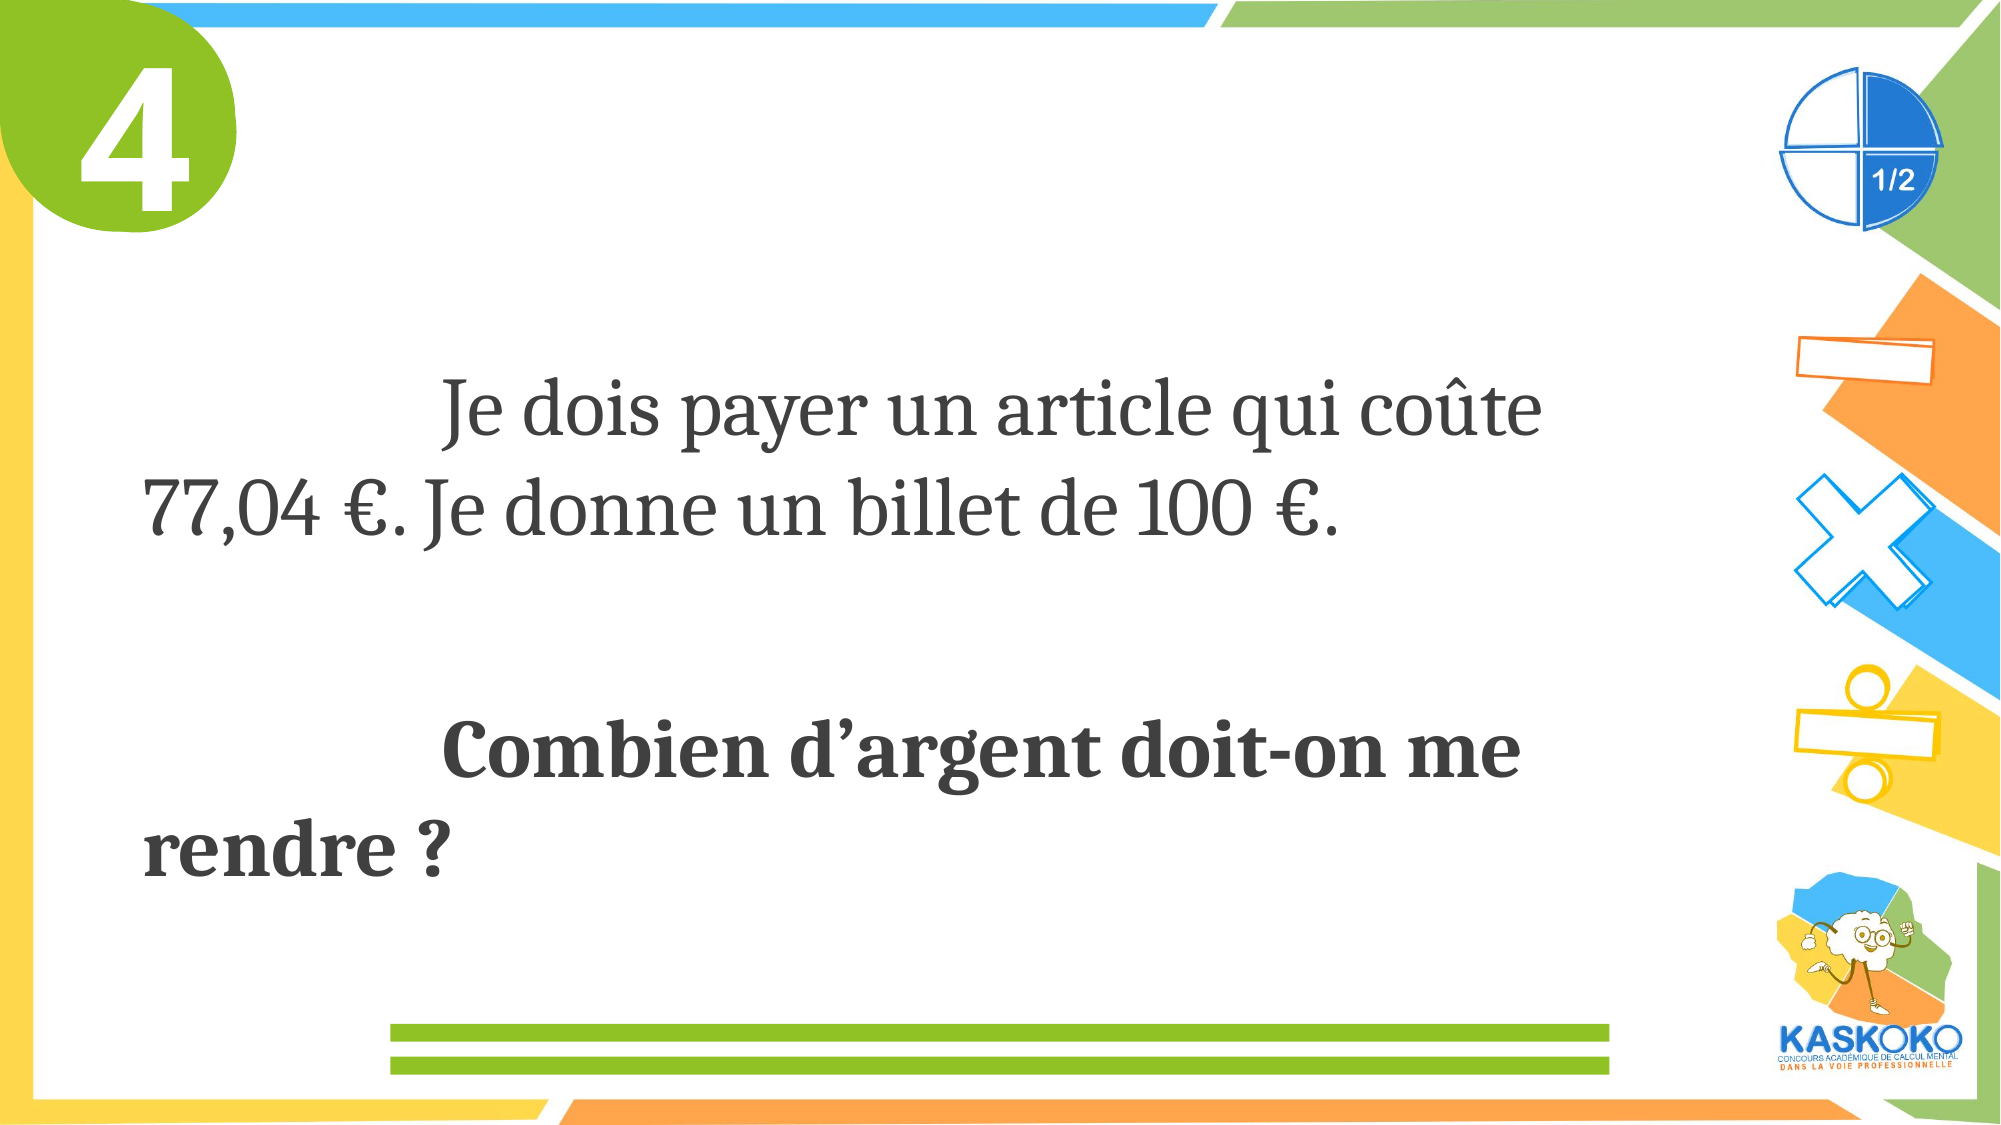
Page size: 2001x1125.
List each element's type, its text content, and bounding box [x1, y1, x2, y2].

text_box [0, 0, 237, 234]
text_box [389, 1022, 1611, 1043]
text_box [389, 1055, 1611, 1076]
picture [0, 0, 2001, 1125]
text_box 4 [32, 29, 237, 234]
text_box Je dois payer un article qui coûte 77,04 €. Je donne un billet de 100 €. Combien d’argent doit-on me rendre ? [70, 344, 1720, 993]
